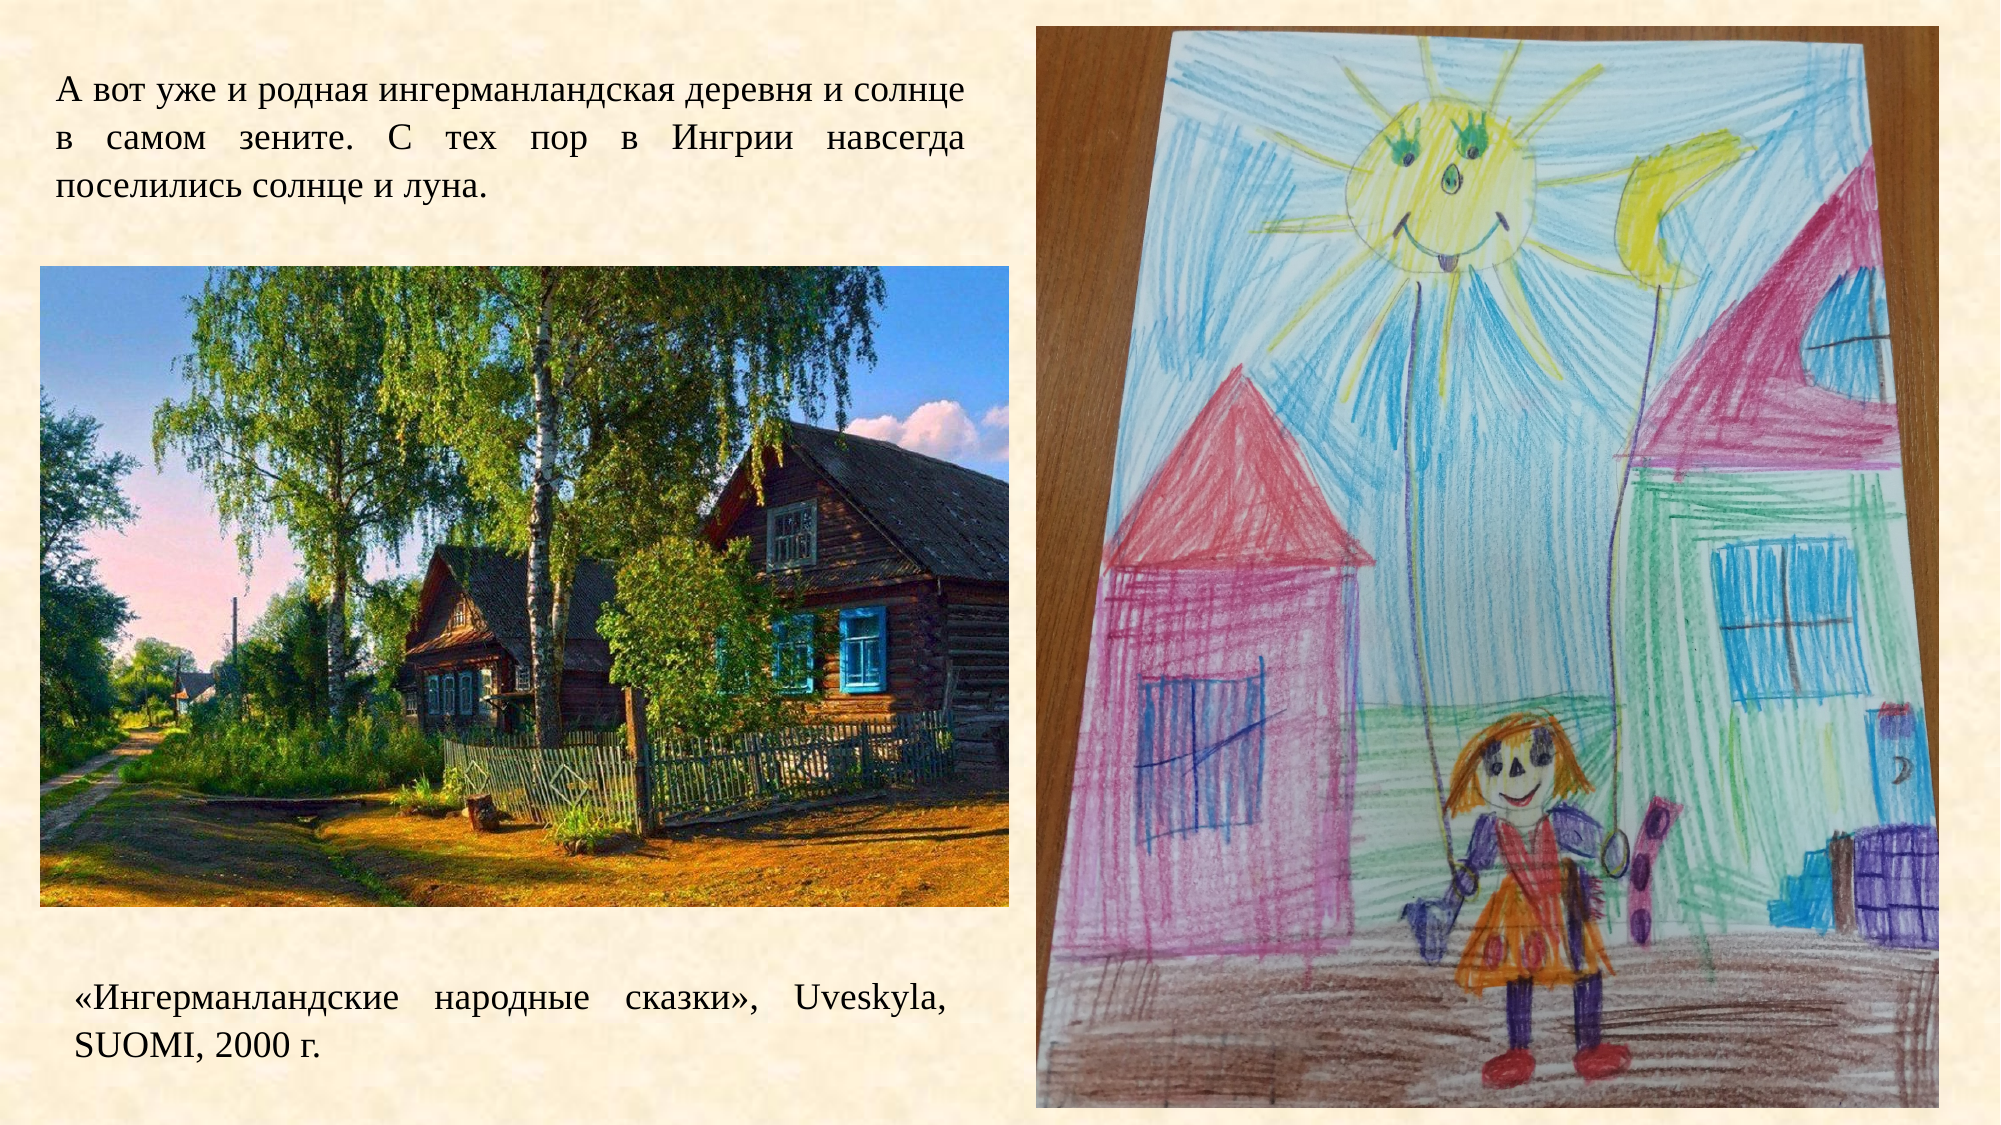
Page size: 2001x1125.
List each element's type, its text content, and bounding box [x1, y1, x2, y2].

picture [0, 0, 2001, 1125]
text_box А вот уже и родная ингерманландская деревня и солнце в самом зените. С тех пор в Ингрии навсегда поселились солнце и луна. [40, 53, 982, 213]
text_box «Ингерманландские народные сказки», Uveskyla, SUOMI, 2000 г. [59, 961, 964, 1073]
